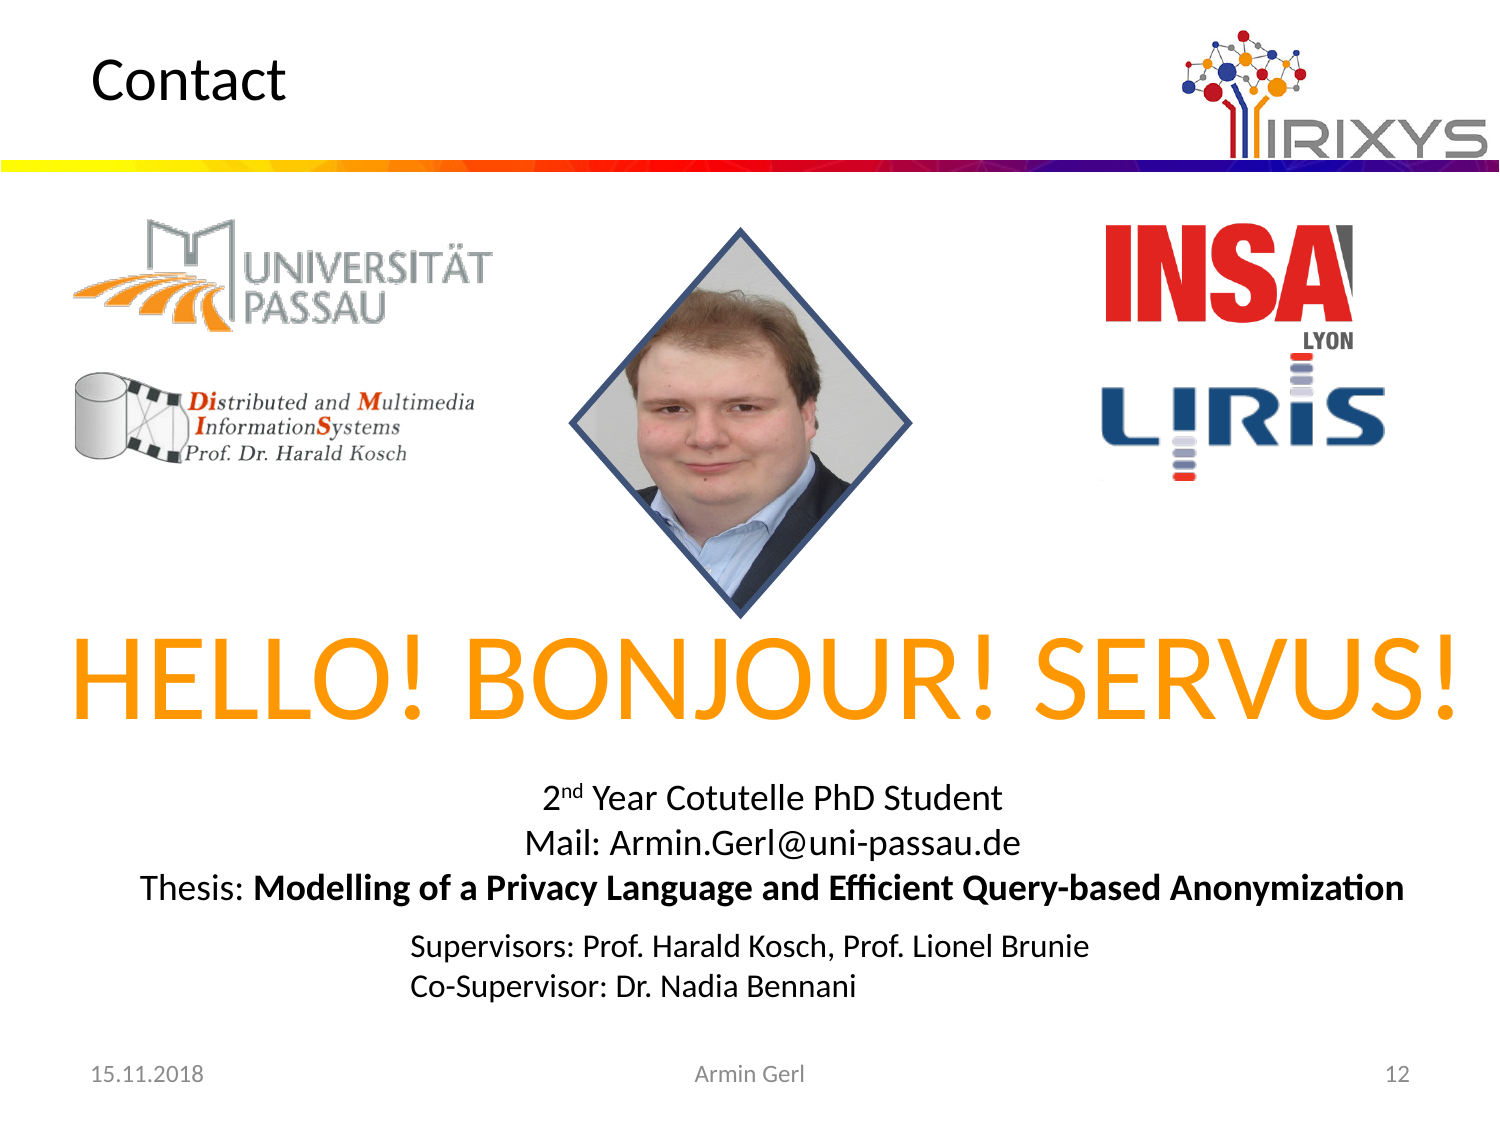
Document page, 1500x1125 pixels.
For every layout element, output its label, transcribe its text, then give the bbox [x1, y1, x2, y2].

picture [1, 20, 1500, 172]
picture [572, 231, 909, 615]
text_box Supervisors: Prof. Harald Kosch, Prof. Lionel Brunie Co-Supervisor: Dr. Nadia Bennani [395, 916, 1191, 1012]
picture [1098, 219, 1385, 481]
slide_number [75, 1042, 425, 1103]
text_box Contact [76, 30, 988, 138]
slide_number 12 [1074, 1042, 1425, 1103]
picture [73, 219, 493, 332]
picture [68, 368, 478, 469]
title HELLO! BONJOUR! SERVUS! [41, 574, 1495, 765]
text_box 2nd Year Cotutelle PhD Student Mail: Armin.Gerl@uni-passau.de Thesis: Modelling of a Privacy Language and Efficient Query-based Anonymization [93, 765, 1453, 916]
footer Armin Gerl [512, 1042, 988, 1103]
